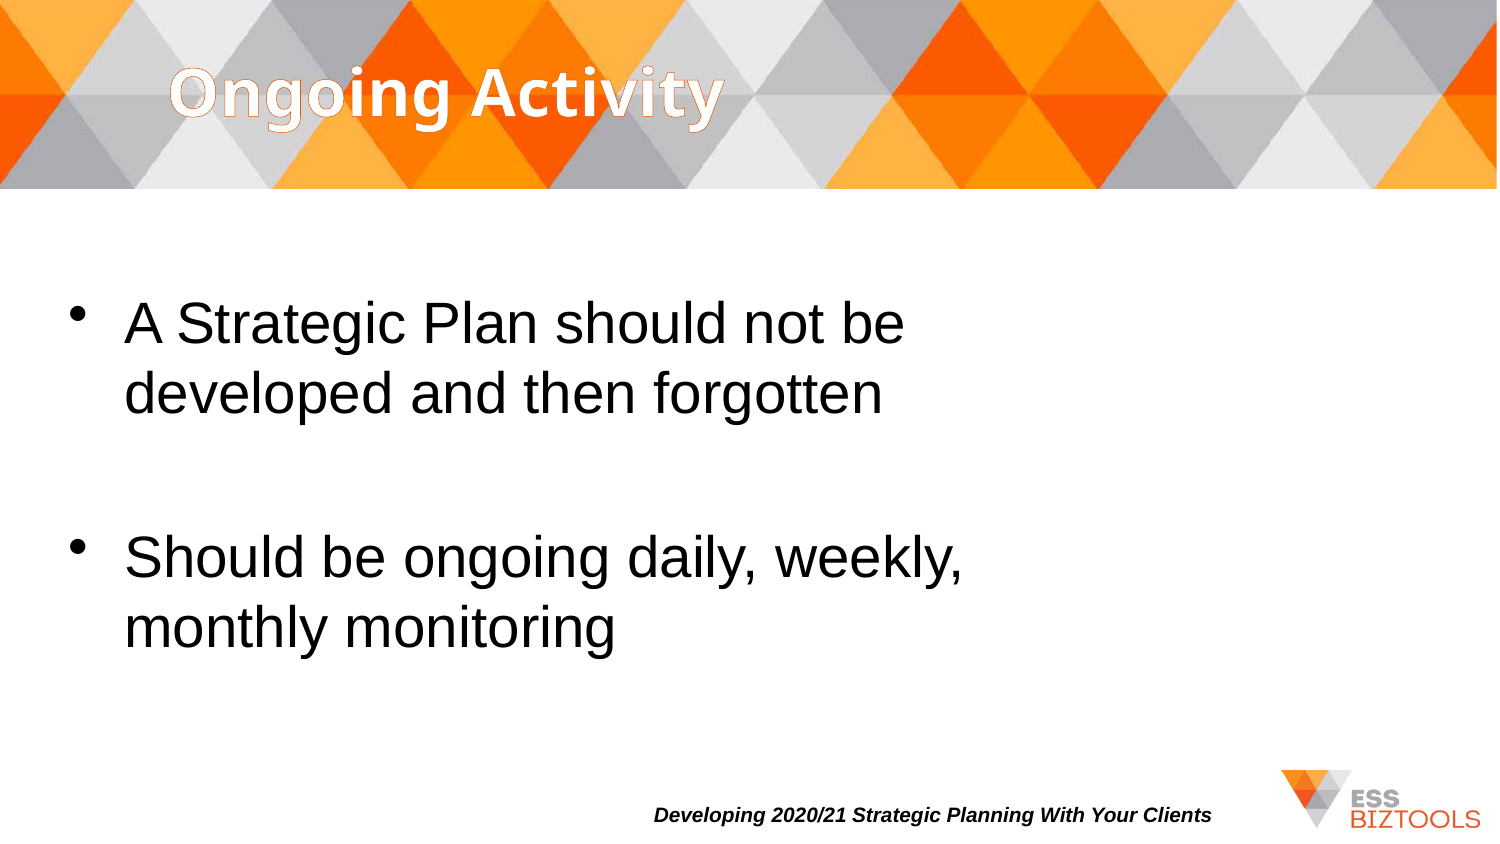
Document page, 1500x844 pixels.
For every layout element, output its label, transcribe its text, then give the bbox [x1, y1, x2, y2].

picture [0, 0, 1497, 189]
footer Developing 2020/21 Strategic Planning With Your Clients [608, 794, 1259, 834]
list A Strategic Plan should not be developed and then forgotten Should be ongoing daily, weekly, monthly monitoring [53, 278, 1021, 694]
picture [1281, 770, 1480, 829]
